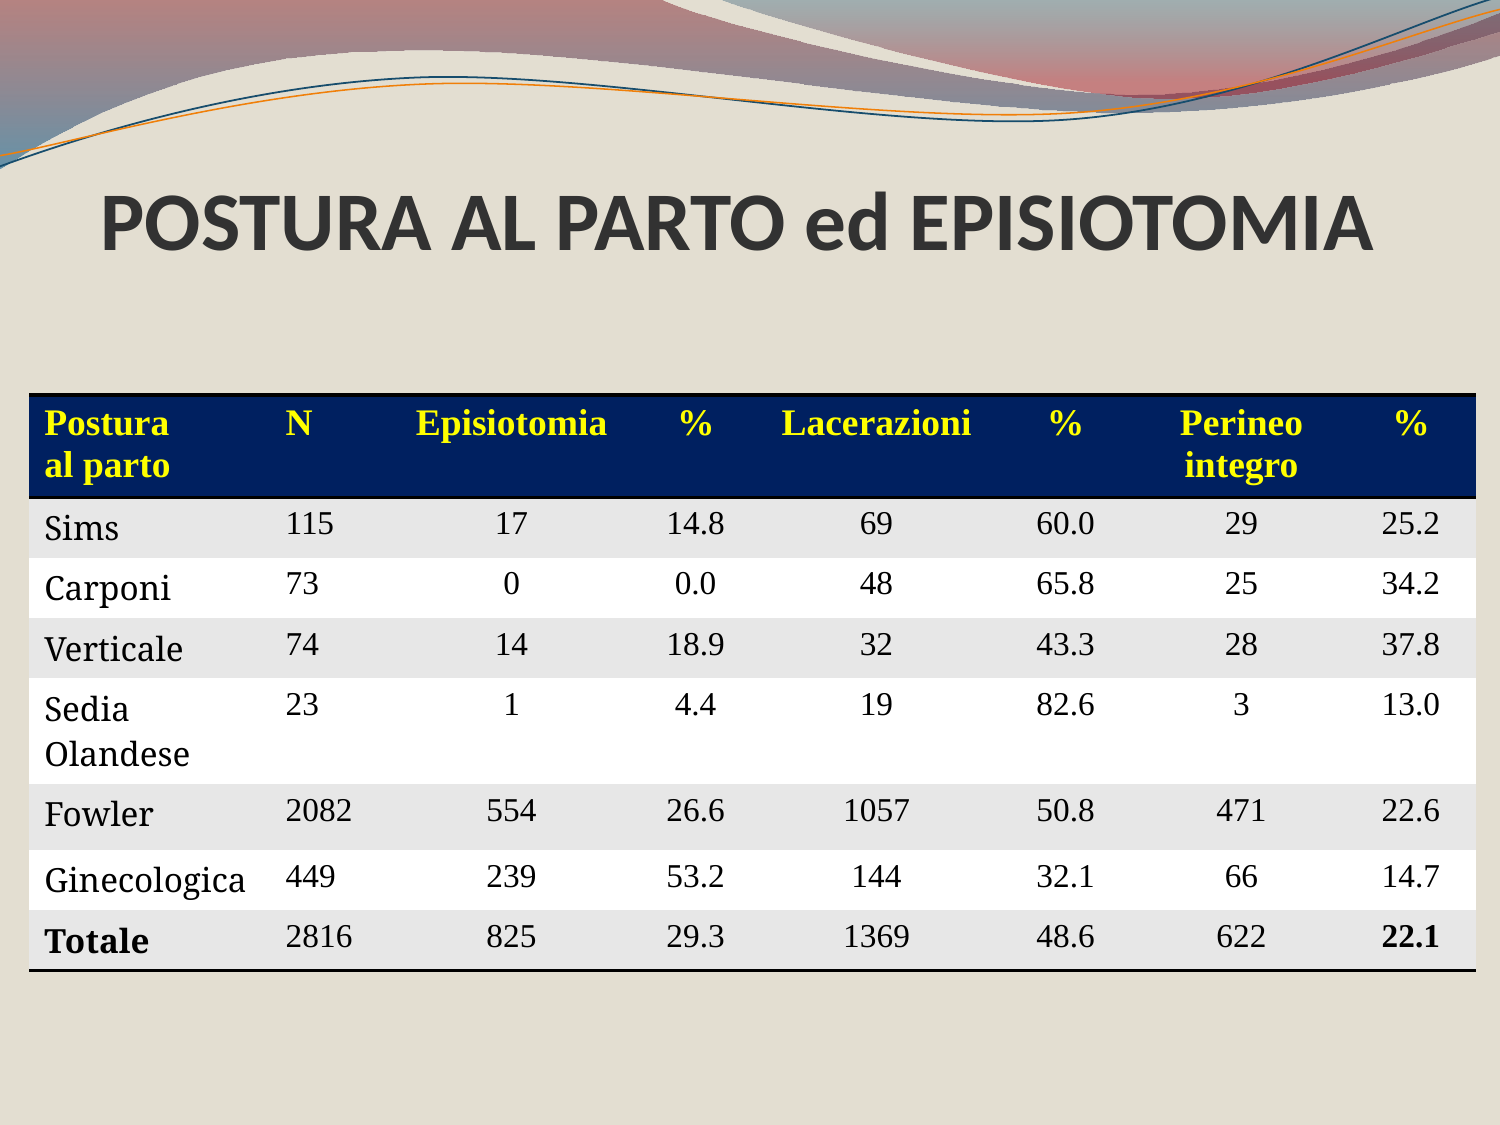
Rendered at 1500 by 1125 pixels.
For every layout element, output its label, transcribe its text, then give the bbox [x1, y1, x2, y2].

table_cell 66 [1137, 850, 1346, 910]
table_cell Fowler [29, 784, 271, 850]
table_cell 17 [391, 499, 632, 558]
table_cell 14.8 [632, 499, 759, 558]
table_cell 22.1 [1346, 910, 1476, 969]
table_cell 449 [271, 850, 391, 910]
table_cell 825 [391, 910, 632, 969]
table_cell Ginecologica [29, 850, 271, 910]
table_cell Verticale [29, 618, 271, 678]
table_cell 29 [1137, 499, 1346, 558]
table_cell 23 [271, 678, 391, 784]
table_cell 50.8 [994, 784, 1137, 850]
table_cell 14 [391, 618, 632, 678]
table_cell 28 [1137, 618, 1346, 678]
table_cell 471 [1137, 784, 1346, 850]
table_cell 4.4 [632, 678, 759, 784]
table_cell 554 [391, 784, 632, 850]
table_cell 60.0 [994, 499, 1137, 558]
table_cell 1057 [759, 784, 994, 850]
table_cell 14.7 [1346, 850, 1476, 910]
table_cell 0 [391, 558, 632, 618]
table_cell 1 [391, 678, 632, 784]
table_cell 73 [271, 558, 391, 618]
table_cell 48 [759, 558, 994, 618]
table_header Postura al parto [29, 397, 271, 496]
table_cell 144 [759, 850, 994, 910]
table_cell 48.6 [994, 910, 1137, 969]
table_cell 53.2 [632, 850, 759, 910]
table_cell 25 [1137, 558, 1346, 618]
table_cell 37.8 [1346, 618, 1476, 678]
table_cell 2082 [271, 784, 391, 850]
table_cell Totale [29, 910, 271, 969]
table_header N [271, 397, 391, 496]
table_cell 26.6 [632, 784, 759, 850]
table_cell 19 [759, 678, 994, 784]
table_cell 13.0 [1346, 678, 1476, 784]
table_cell 3 [1137, 678, 1346, 784]
table_cell 43.3 [994, 618, 1137, 678]
table_cell 2816 [271, 910, 391, 969]
table_cell 18.9 [632, 618, 759, 678]
table_cell 0.0 [632, 558, 759, 618]
table_cell 65.8 [994, 558, 1137, 618]
table_header Perineo integro [1137, 397, 1346, 496]
table_cell 115 [271, 499, 391, 558]
text_box POSTURA AL PARTO ed EPISIOTOMIA [47, 125, 1447, 268]
table_cell 34.2 [1346, 558, 1476, 618]
table_header % [994, 397, 1137, 496]
table_header % [1346, 397, 1476, 496]
table_header % [632, 397, 759, 496]
table_cell 239 [391, 850, 632, 910]
table_cell 69 [759, 499, 994, 558]
table_cell 32 [759, 618, 994, 678]
table_header Lacerazioni [759, 397, 994, 496]
table_cell 1369 [759, 910, 994, 969]
table_cell 622 [1137, 910, 1346, 969]
table_cell 82.6 [994, 678, 1137, 784]
table_header Episiotomia [391, 397, 632, 496]
table_cell 32.1 [994, 850, 1137, 910]
table_cell 22.6 [1346, 784, 1476, 850]
table_cell 25.2 [1346, 499, 1476, 558]
table_cell Sims [29, 499, 271, 558]
table_cell 74 [271, 618, 391, 678]
table_cell Carponi [29, 558, 271, 618]
table_cell Sedia Olandese [29, 678, 271, 784]
table_cell 29.3 [632, 910, 759, 969]
